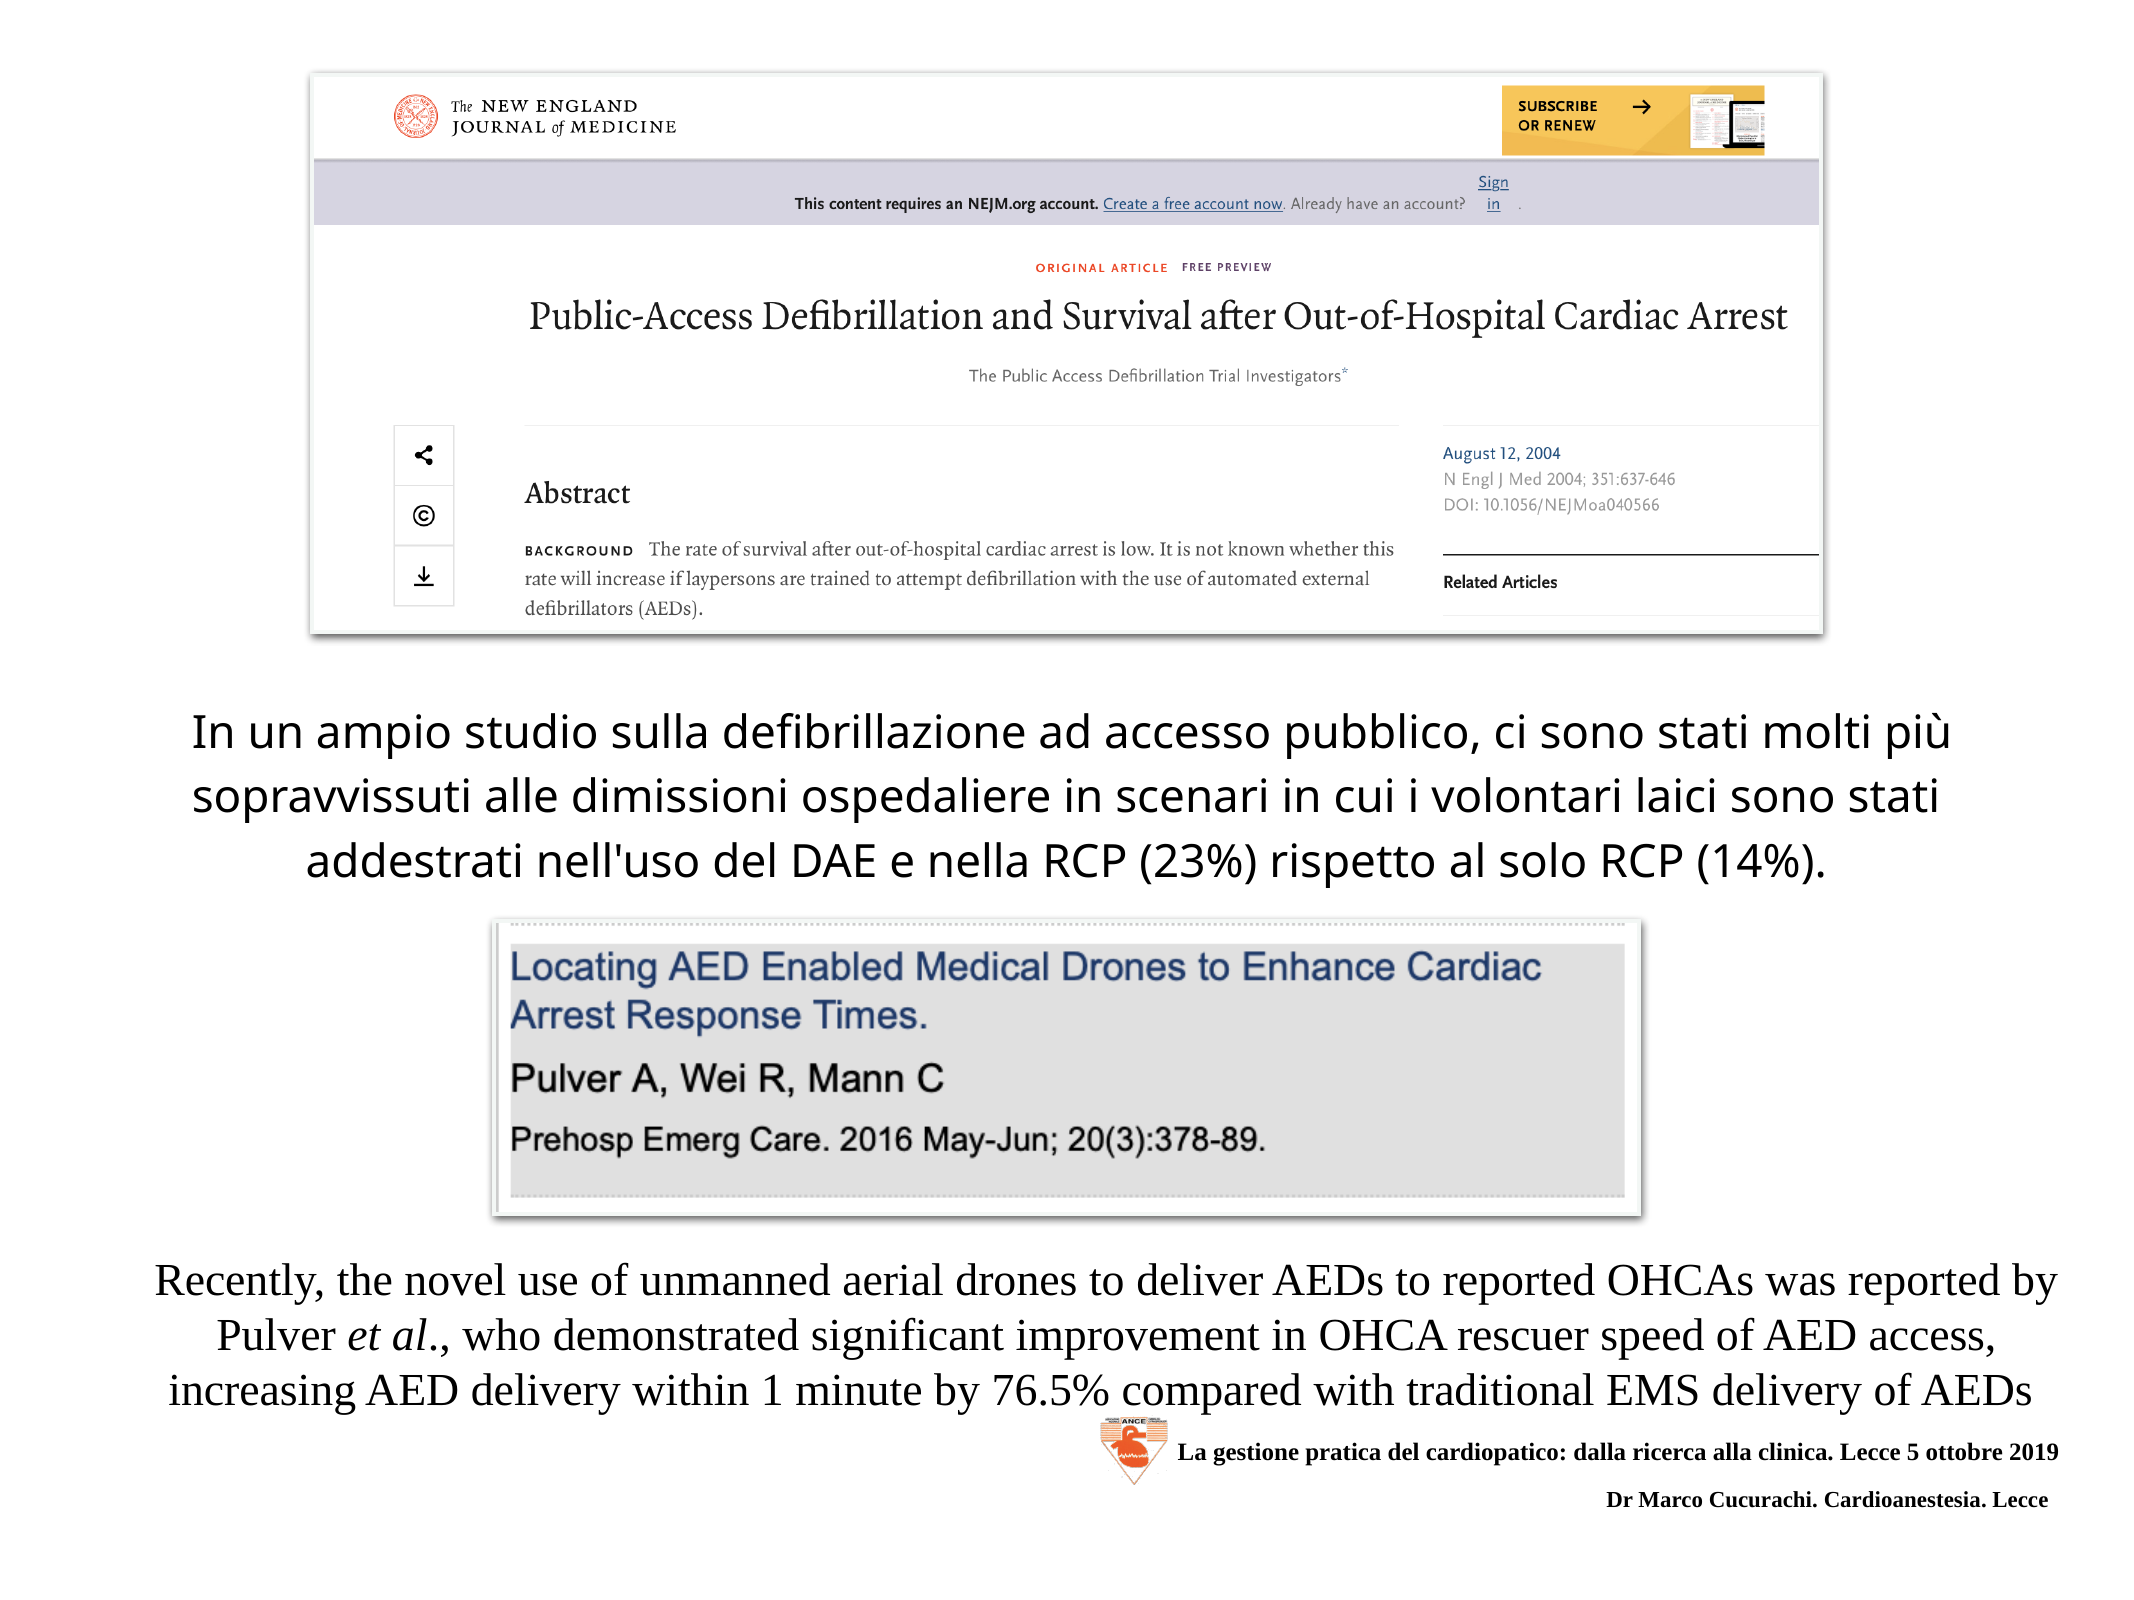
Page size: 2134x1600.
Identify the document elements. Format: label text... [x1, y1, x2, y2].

picture [313, 76, 1820, 630]
text_box Dr Marco Cucurachi. Cardioanestesia. Lecce [1598, 1476, 2058, 1521]
text_box La gestione pratica del cardiopatico: dalla ricerca alla clinica. Lecce 5 ottobre 2019 [1169, 1426, 2069, 1474]
text_box Recently, the novel use of unmanned aerial drones to deliver AEDs to reported OHCAs was reported by Pulver et al., who demonstrated significant improvement in OHCA rescuer speed of AED access, increasing AED delivery within 1 minute by 76.5% compared with traditional EMS delivery of AEDs [142, 1241, 2072, 1423]
picture [1100, 1415, 1169, 1485]
picture [496, 923, 1638, 1213]
text_box In un ampio studio sulla defibrillazione ad accesso pubblico, ci sono stati molti più sopravvissuti alle dimissioni ospedaliere in scenari in cui i volontari laici sono stati addestrati nell'uso del DAE e nella RCP (23%) rispetto al solo RCP (14%). [153, 685, 1980, 895]
